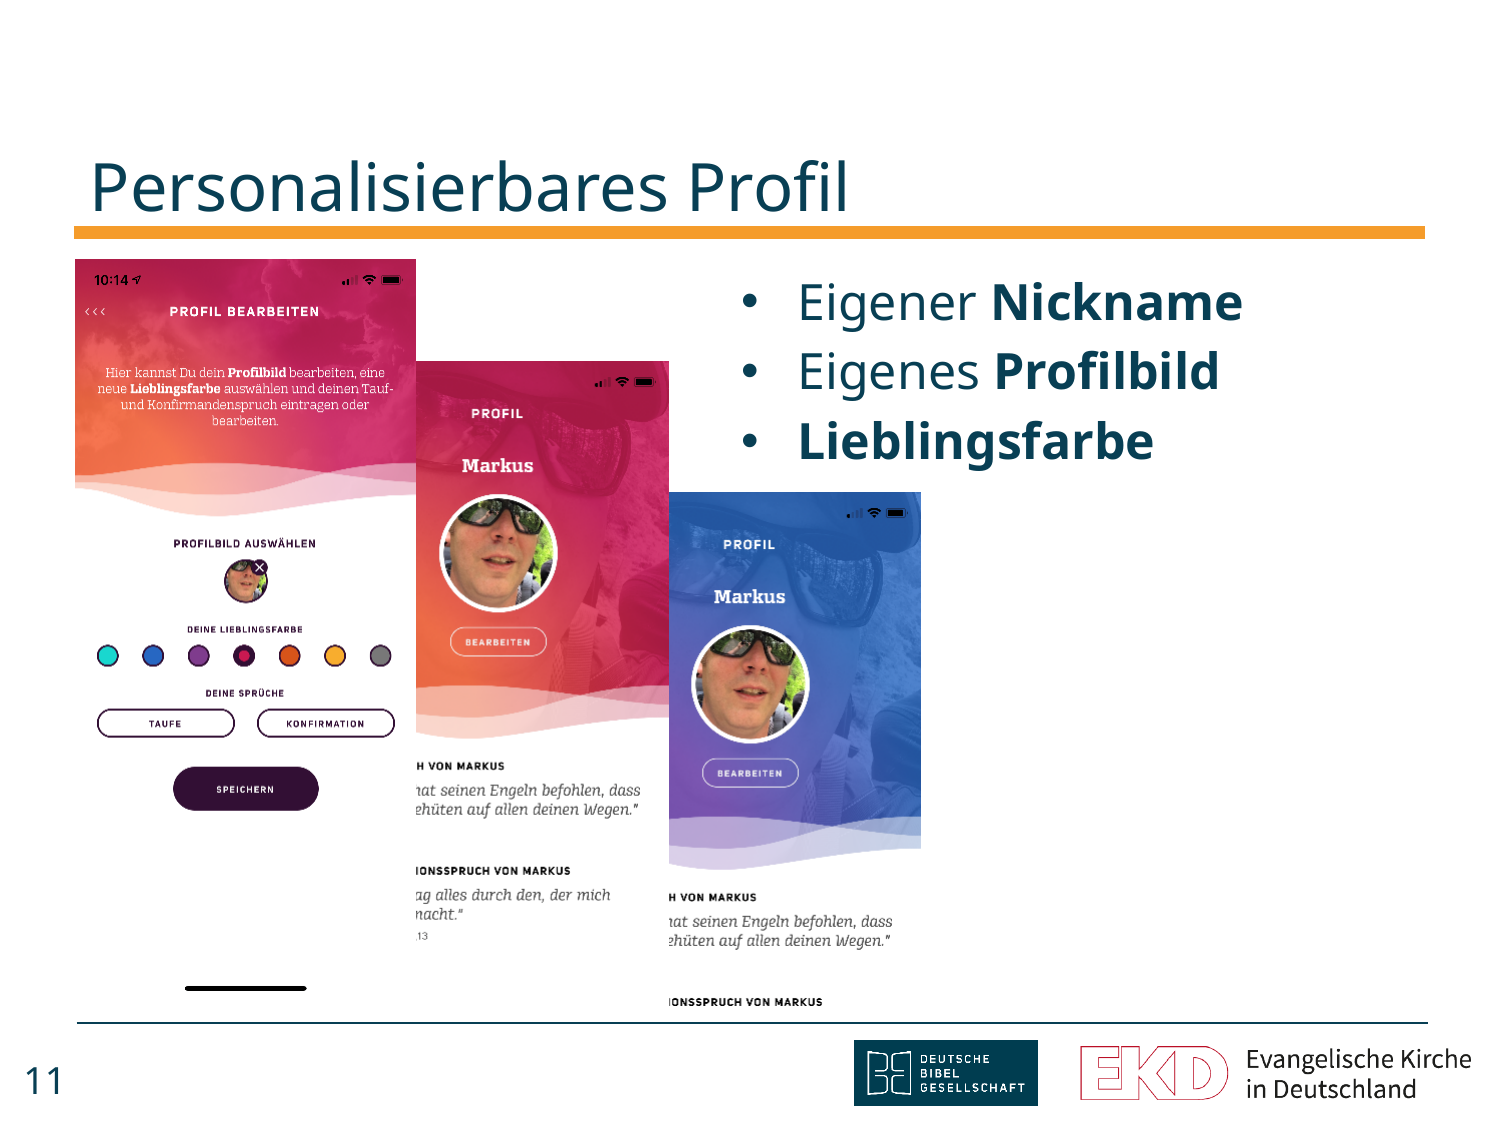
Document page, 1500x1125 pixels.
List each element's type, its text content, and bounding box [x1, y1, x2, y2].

picture [868, 1052, 872, 1094]
list Eigener Nickname Eigenes Profilbild Lieblingsfarbe [726, 262, 1389, 1006]
picture [74, 259, 921, 1013]
title Personalisierbares Profil [75, 45, 1425, 233]
picture [1080, 1046, 1471, 1100]
